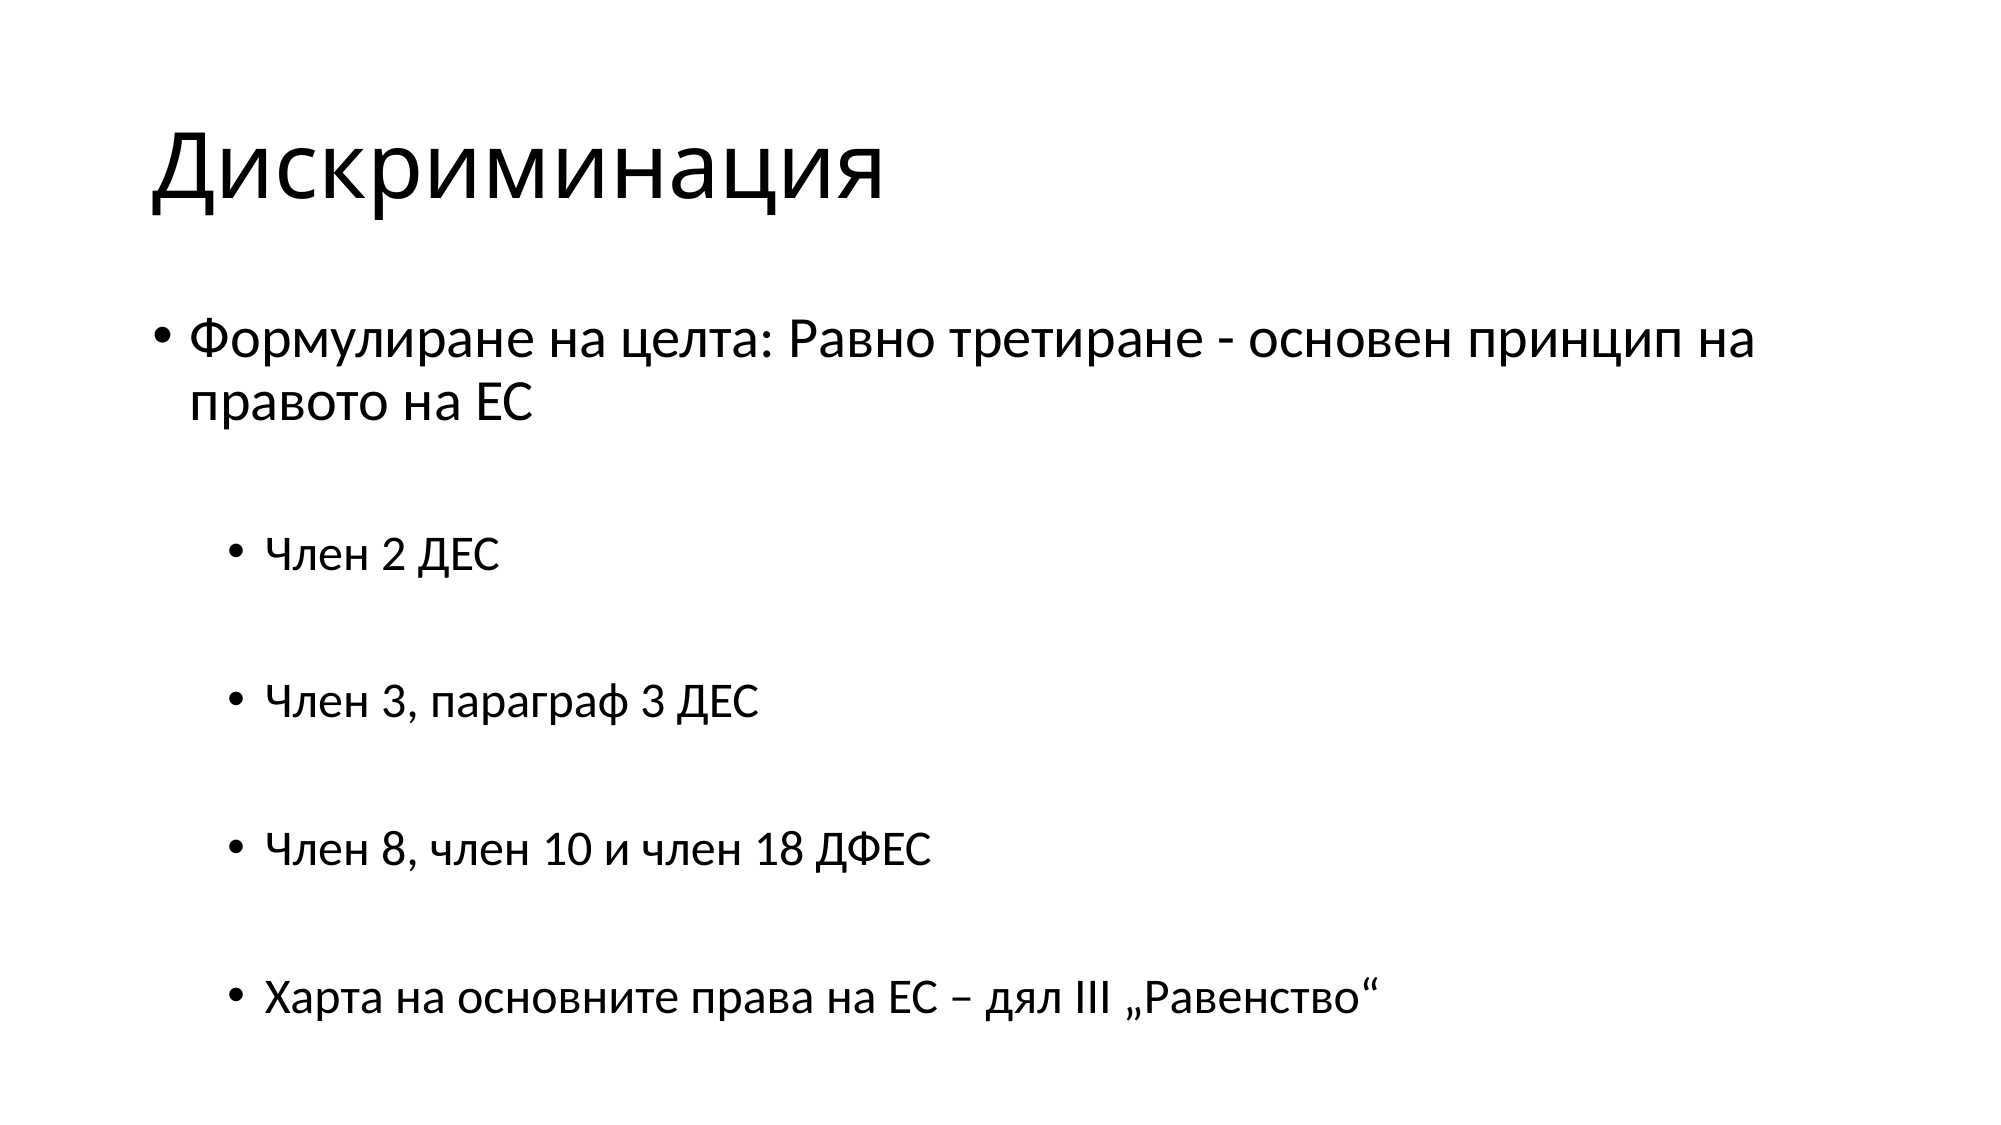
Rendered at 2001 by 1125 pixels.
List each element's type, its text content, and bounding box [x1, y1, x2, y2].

list Формулиране на целта: Равно третиране - основен принцип на правото на ЕС Член 2 ДЕС Член 3, параграф 3 ДЕС Член 8, член 10 и член 18 ДФЕС Харта на основните права на ЕС – дял III „Равенство“ [137, 299, 1863, 1014]
title Дискриминация [137, 59, 1863, 278]
